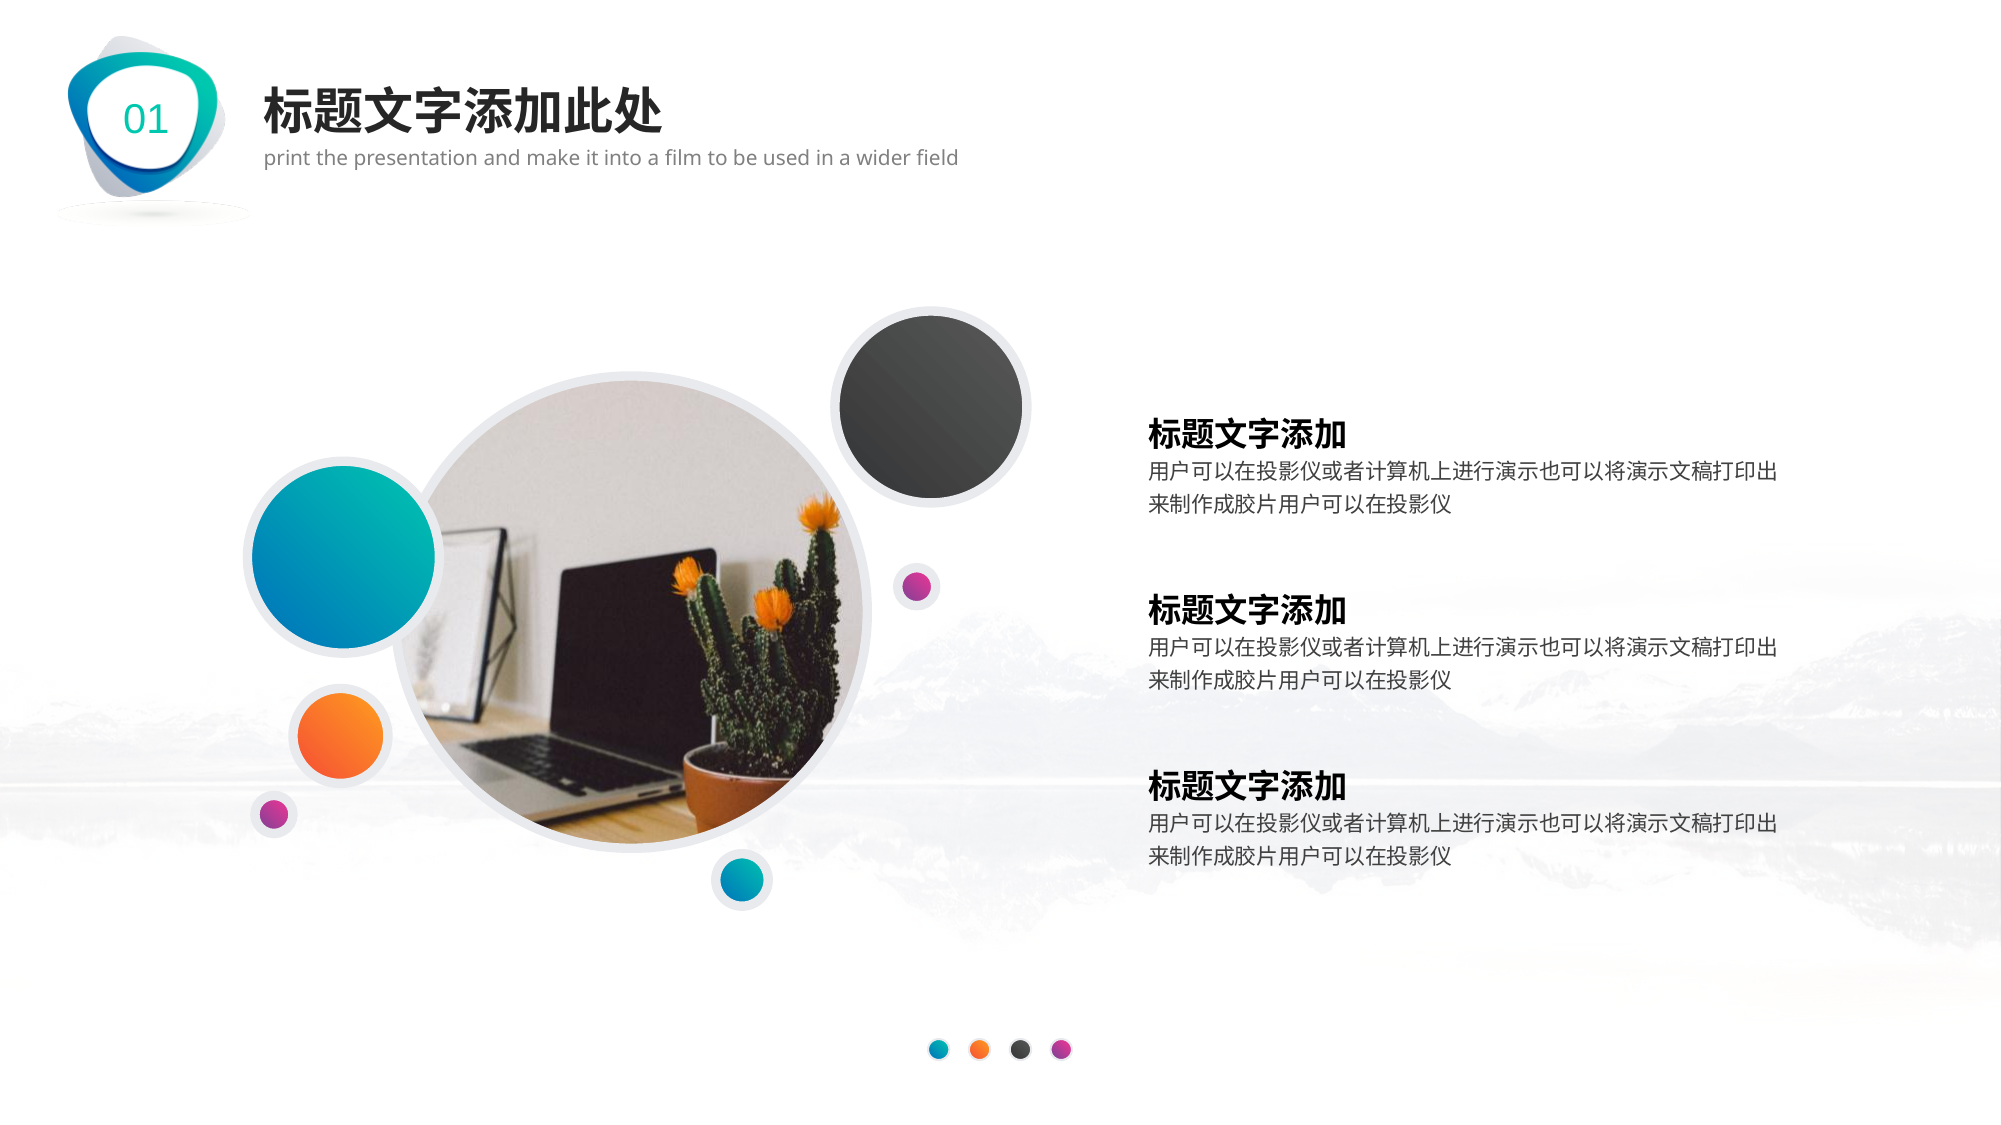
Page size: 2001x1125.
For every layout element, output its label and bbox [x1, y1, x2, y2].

text_box [1133, 573, 1800, 702]
picture [394, 375, 868, 849]
text_box [839, 309, 1028, 504]
text_box [1133, 397, 1800, 526]
text_box [253, 794, 295, 835]
text_box [896, 566, 937, 607]
text_box [714, 852, 770, 908]
text_box [246, 460, 394, 655]
text_box [1133, 749, 1800, 878]
text_box [927, 1038, 1073, 1061]
text_box [56, 36, 1051, 227]
text_box [291, 687, 389, 785]
